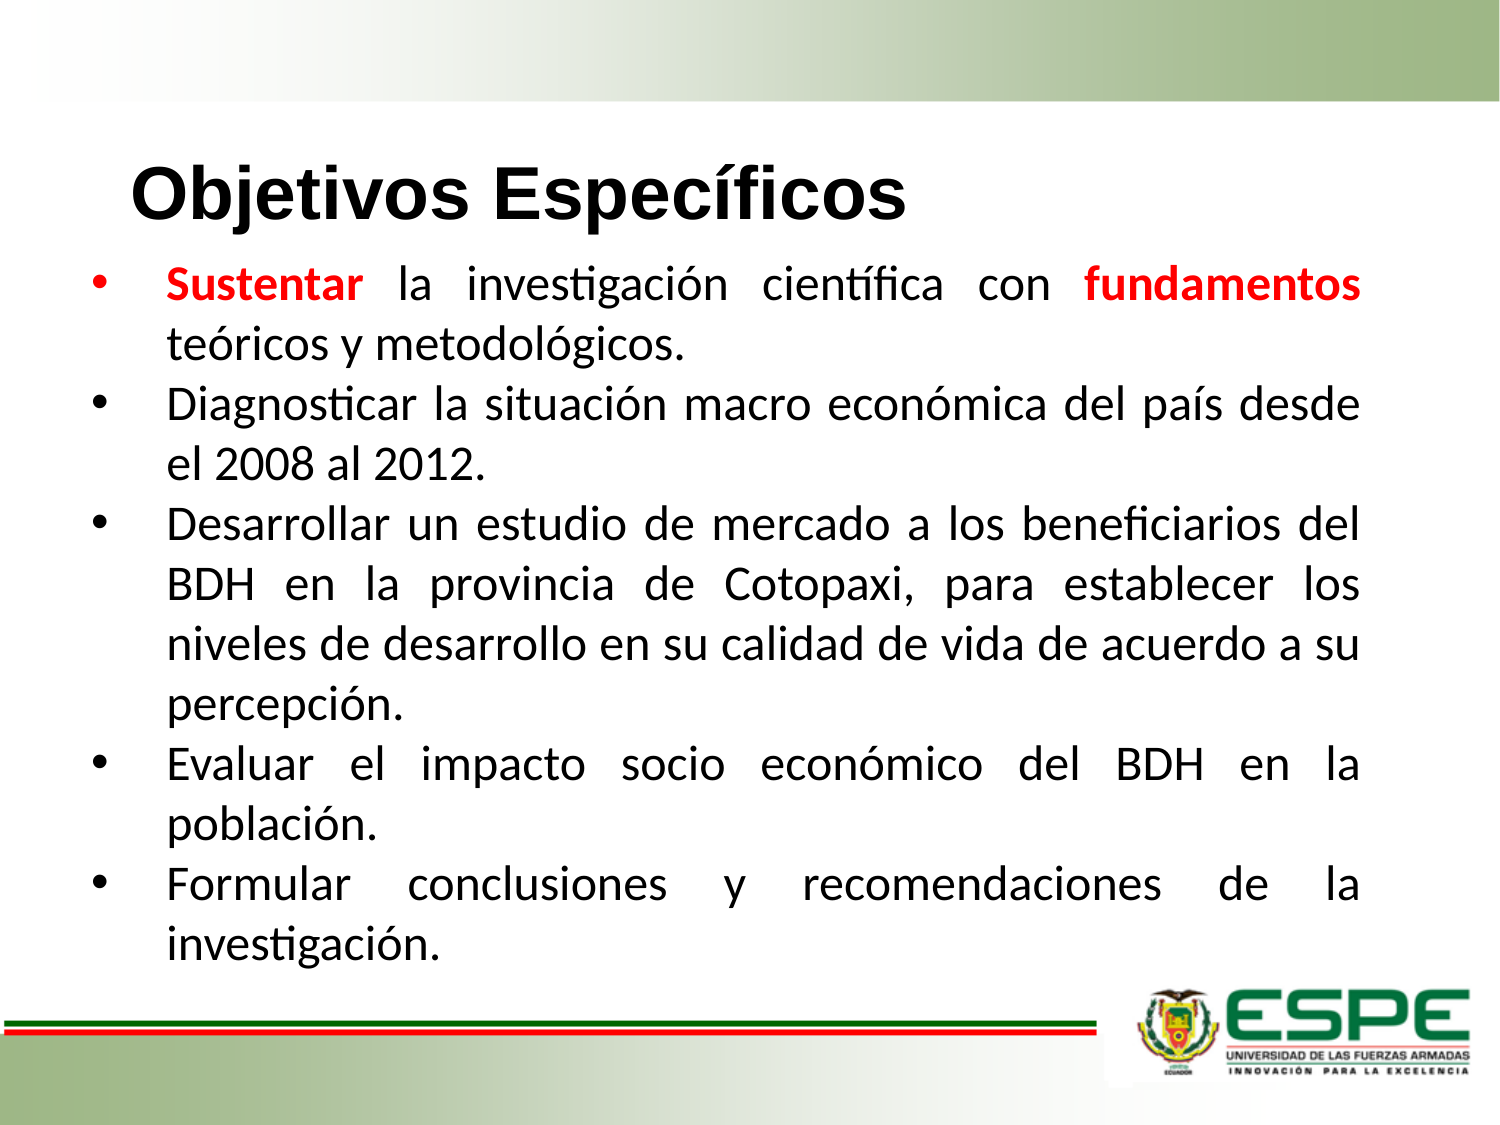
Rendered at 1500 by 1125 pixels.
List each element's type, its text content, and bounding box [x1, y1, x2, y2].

picture [0, 0, 1500, 1125]
title Objetivos Específicos [64, 113, 975, 266]
text_box Sustentar la investigación científica con fundamentos teóricos y metodológicos. Diagnosticar la situación macro económica del país desde el 2008 al 2012. Desarrollar un estudio de mercado a los beneficiarios del BDH en la provincia de Cotopaxi, para establecer los niveles de desarrollo en su calidad de vida de acuerdo a su percepción. Evaluar el impacto socio económico del BDH en la población. Formular conclusiones y recomendaciones de la investigación. [76, 243, 1377, 979]
